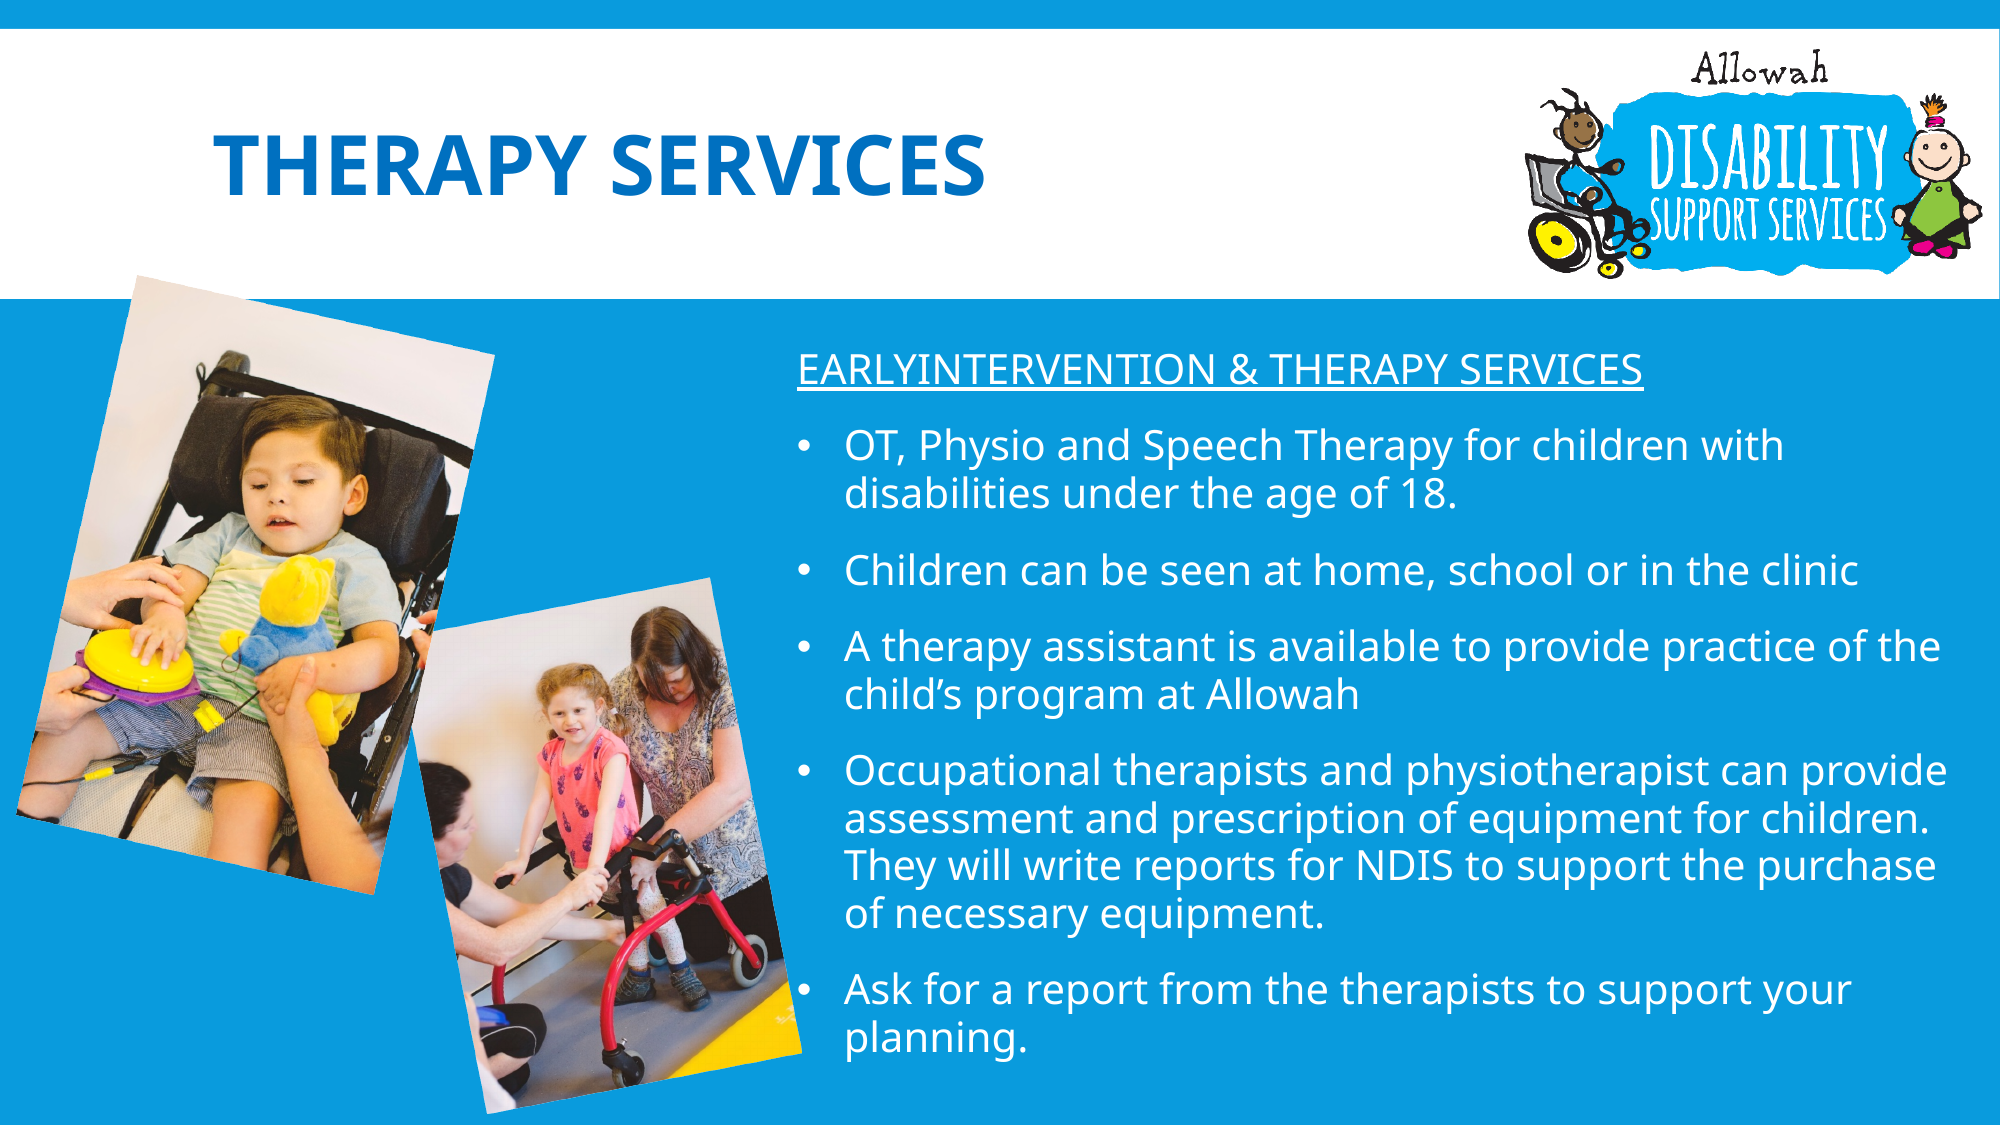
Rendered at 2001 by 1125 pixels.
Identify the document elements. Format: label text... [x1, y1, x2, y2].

title THERAPY SERVICES [197, 46, 1498, 295]
picture [17, 276, 801, 1113]
picture [1505, 32, 2000, 296]
list EARLYINTERVENTION & THERAPY SERVICES OT, Physio and Speech Therapy for children with disabilities under the age of 18. Children can be seen at home, school or in the clinic A therapy assistant is available to provide practice of the child’s program at Allowah Occupational therapists and physiotherapist can provide assessment and prescription of equipment for children. They will write reports for NDIS to support the purchase of necessary equipment. Ask for a report from the therapists to support your planning. [781, 338, 1964, 1088]
